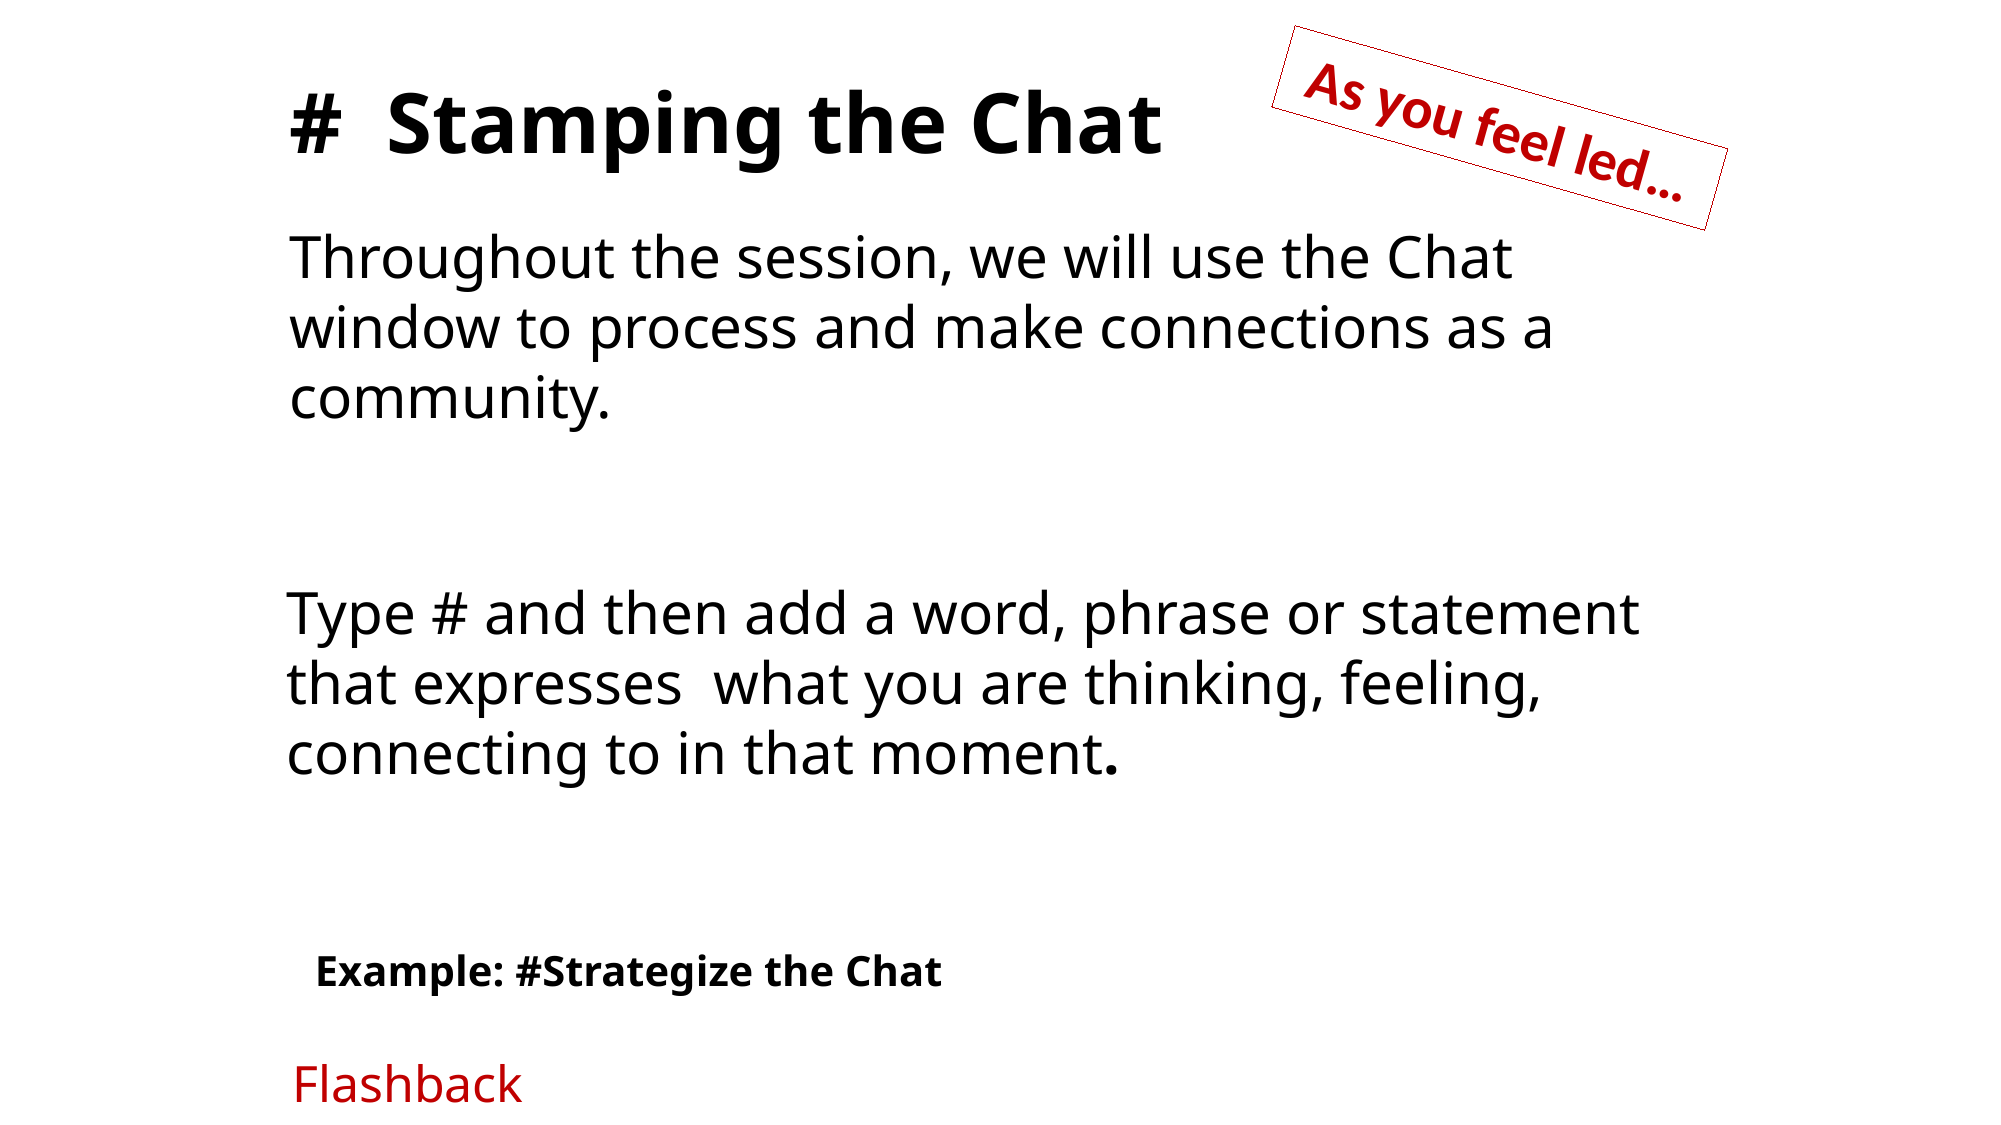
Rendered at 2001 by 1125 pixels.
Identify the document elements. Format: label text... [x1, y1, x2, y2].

text_box Flashback [249, 1045, 575, 1121]
text_box Example: #Strategize the Chat [300, 937, 1400, 1048]
text_box # Stamping the Chat Throughout the session, we will use the Chat window to process and make connections as a community. [274, 63, 1750, 438]
title Type # and then add a word, phrase or statement that expresses what you are thinking, feeling, connecting to in that moment. [275, 570, 1726, 825]
text_box As you feel led… [1271, 25, 1728, 231]
